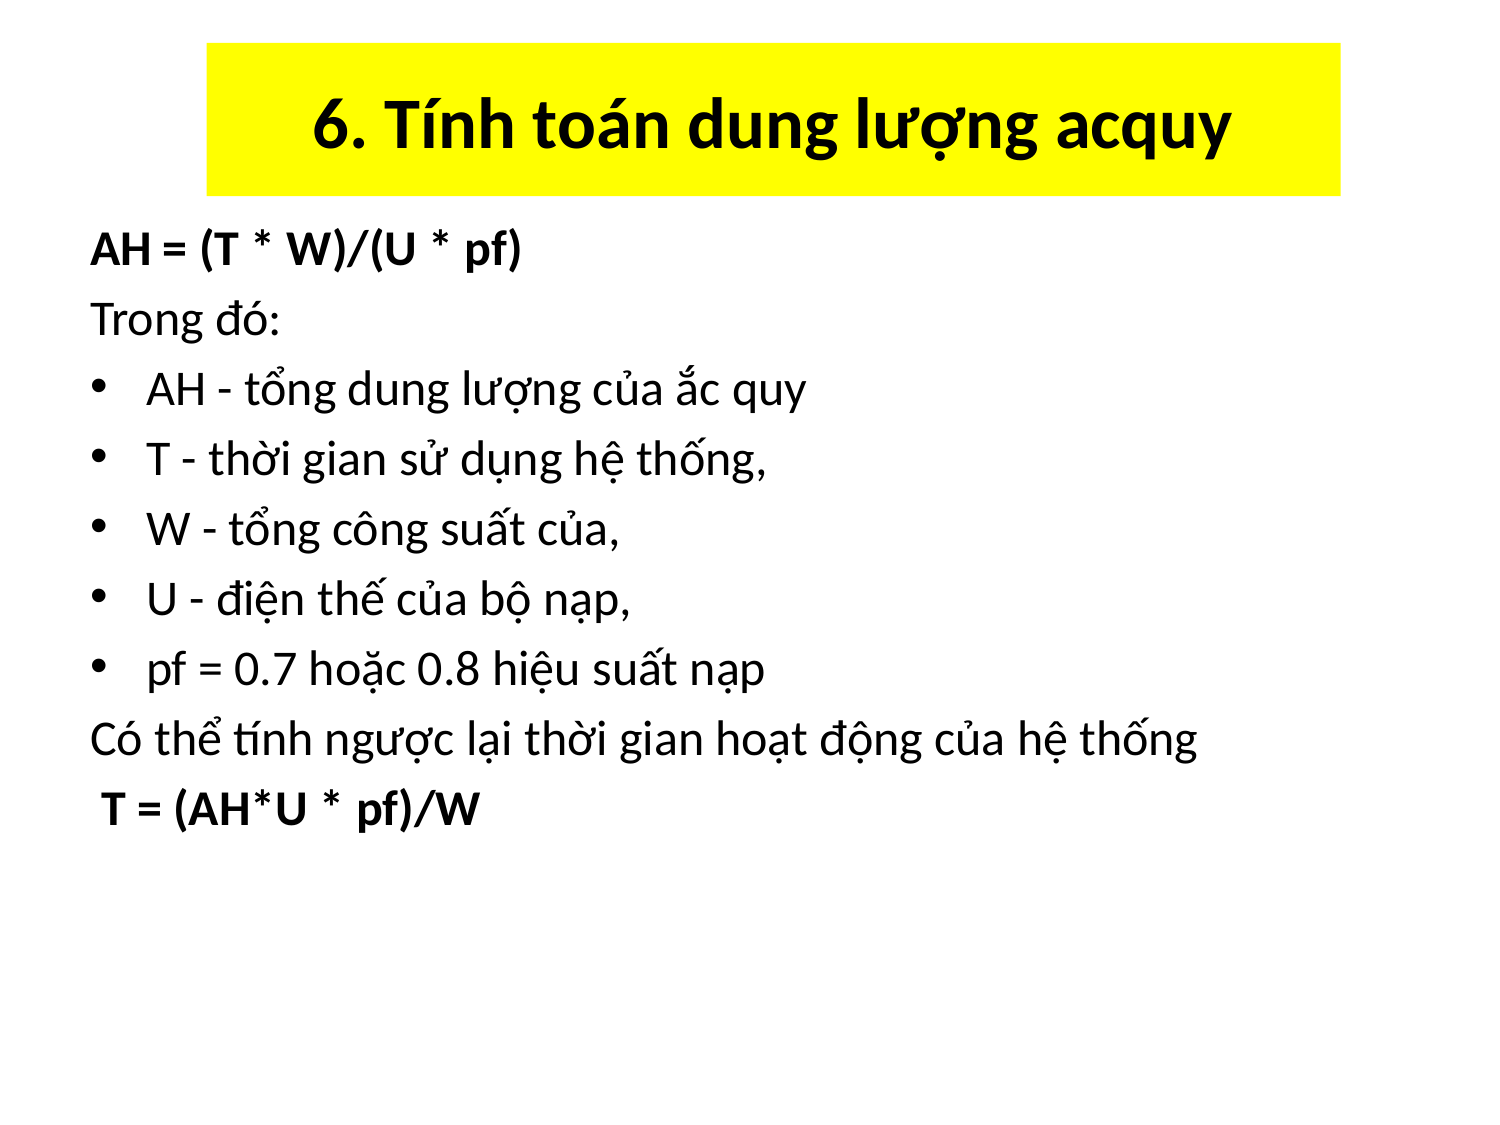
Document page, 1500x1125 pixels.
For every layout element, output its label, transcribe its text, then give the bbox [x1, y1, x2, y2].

title 6. Tính toán dung lượng acquy [206, 42, 1341, 197]
list AH = (T * W)/(U * pf) Trong đó: AH - tổng dung lượng của ắc quy T - thời gian sử dụng hệ thống, W - tổng công suất của, U - điện thế của bộ nạp, pf = 0.7 hoặc 0.8 hiệu suất nạp Có thể tính ngược lại thời gian hoạt động của hệ thống T = (AH*U * pf)/W [75, 208, 1425, 882]
